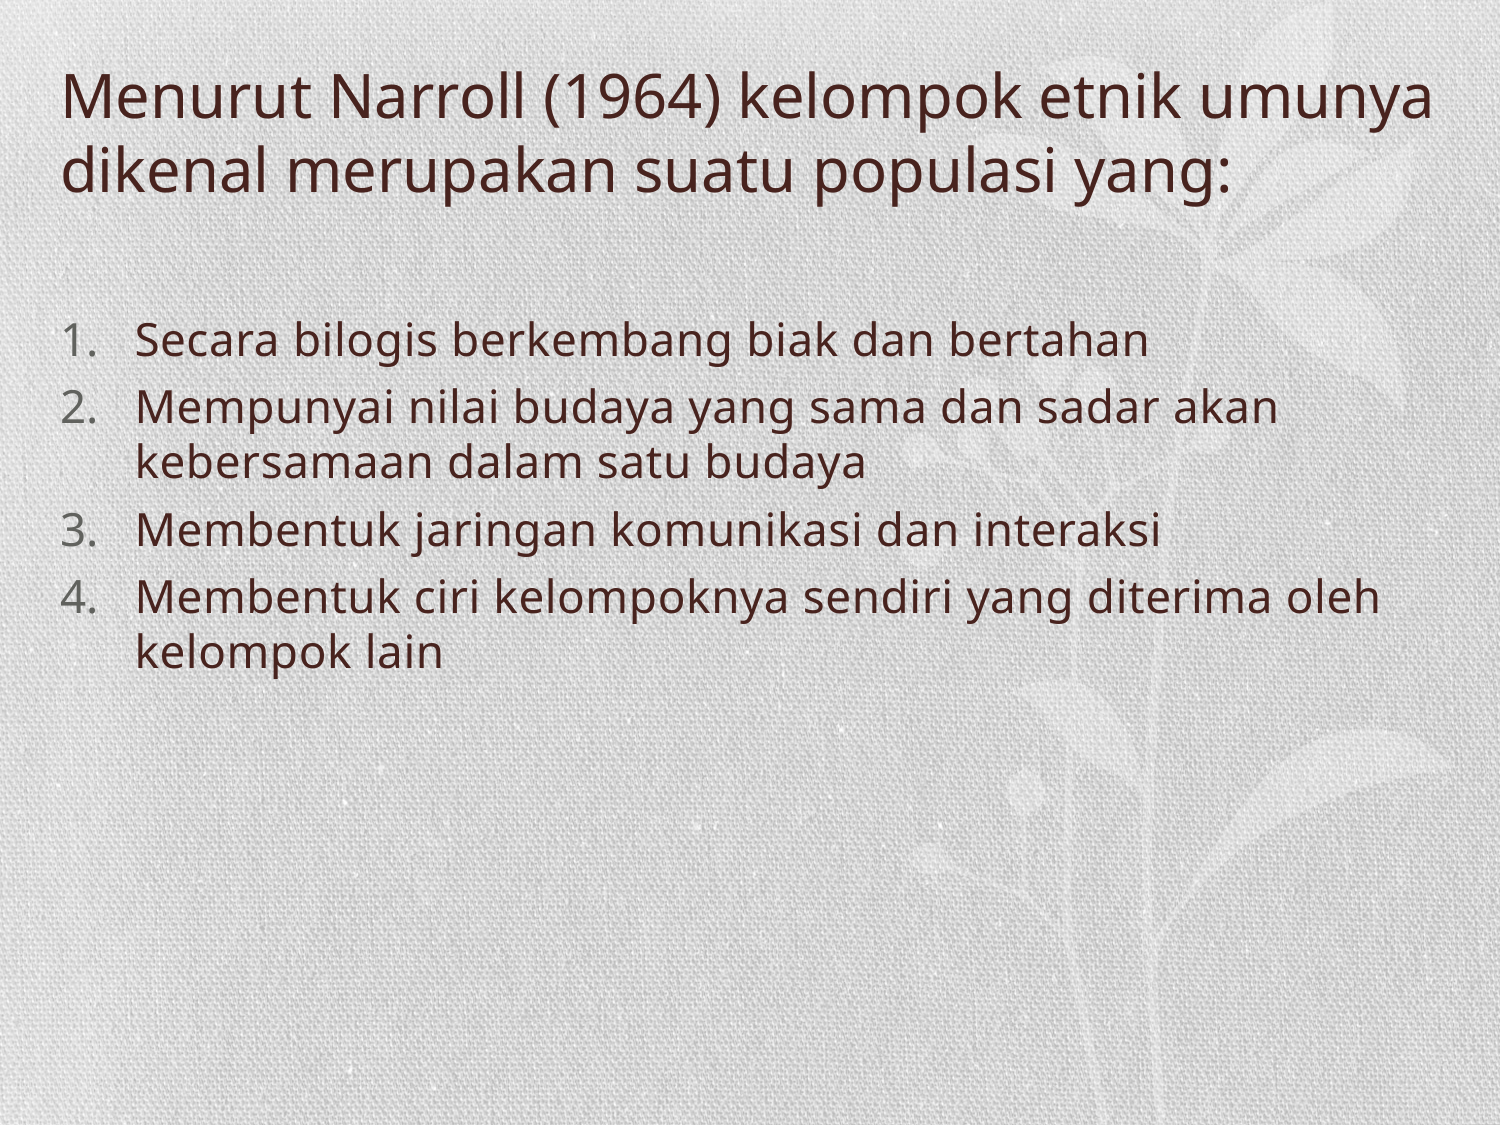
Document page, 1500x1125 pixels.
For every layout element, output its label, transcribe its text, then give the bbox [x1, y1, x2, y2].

list Secara bilogis berkembang biak dan bertahan Mempunyai nilai budaya yang sama dan sadar akan kebersamaan dalam satu budaya Membentuk jaringan komunikasi dan interaksi Membentuk ciri kelompoknya sendiri yang diterima oleh kelompok lain [45, 302, 1455, 1023]
title Menurut Narroll (1964) kelompok etnik umunya dikenal merupakan suatu populasi yang: [45, 37, 1455, 213]
